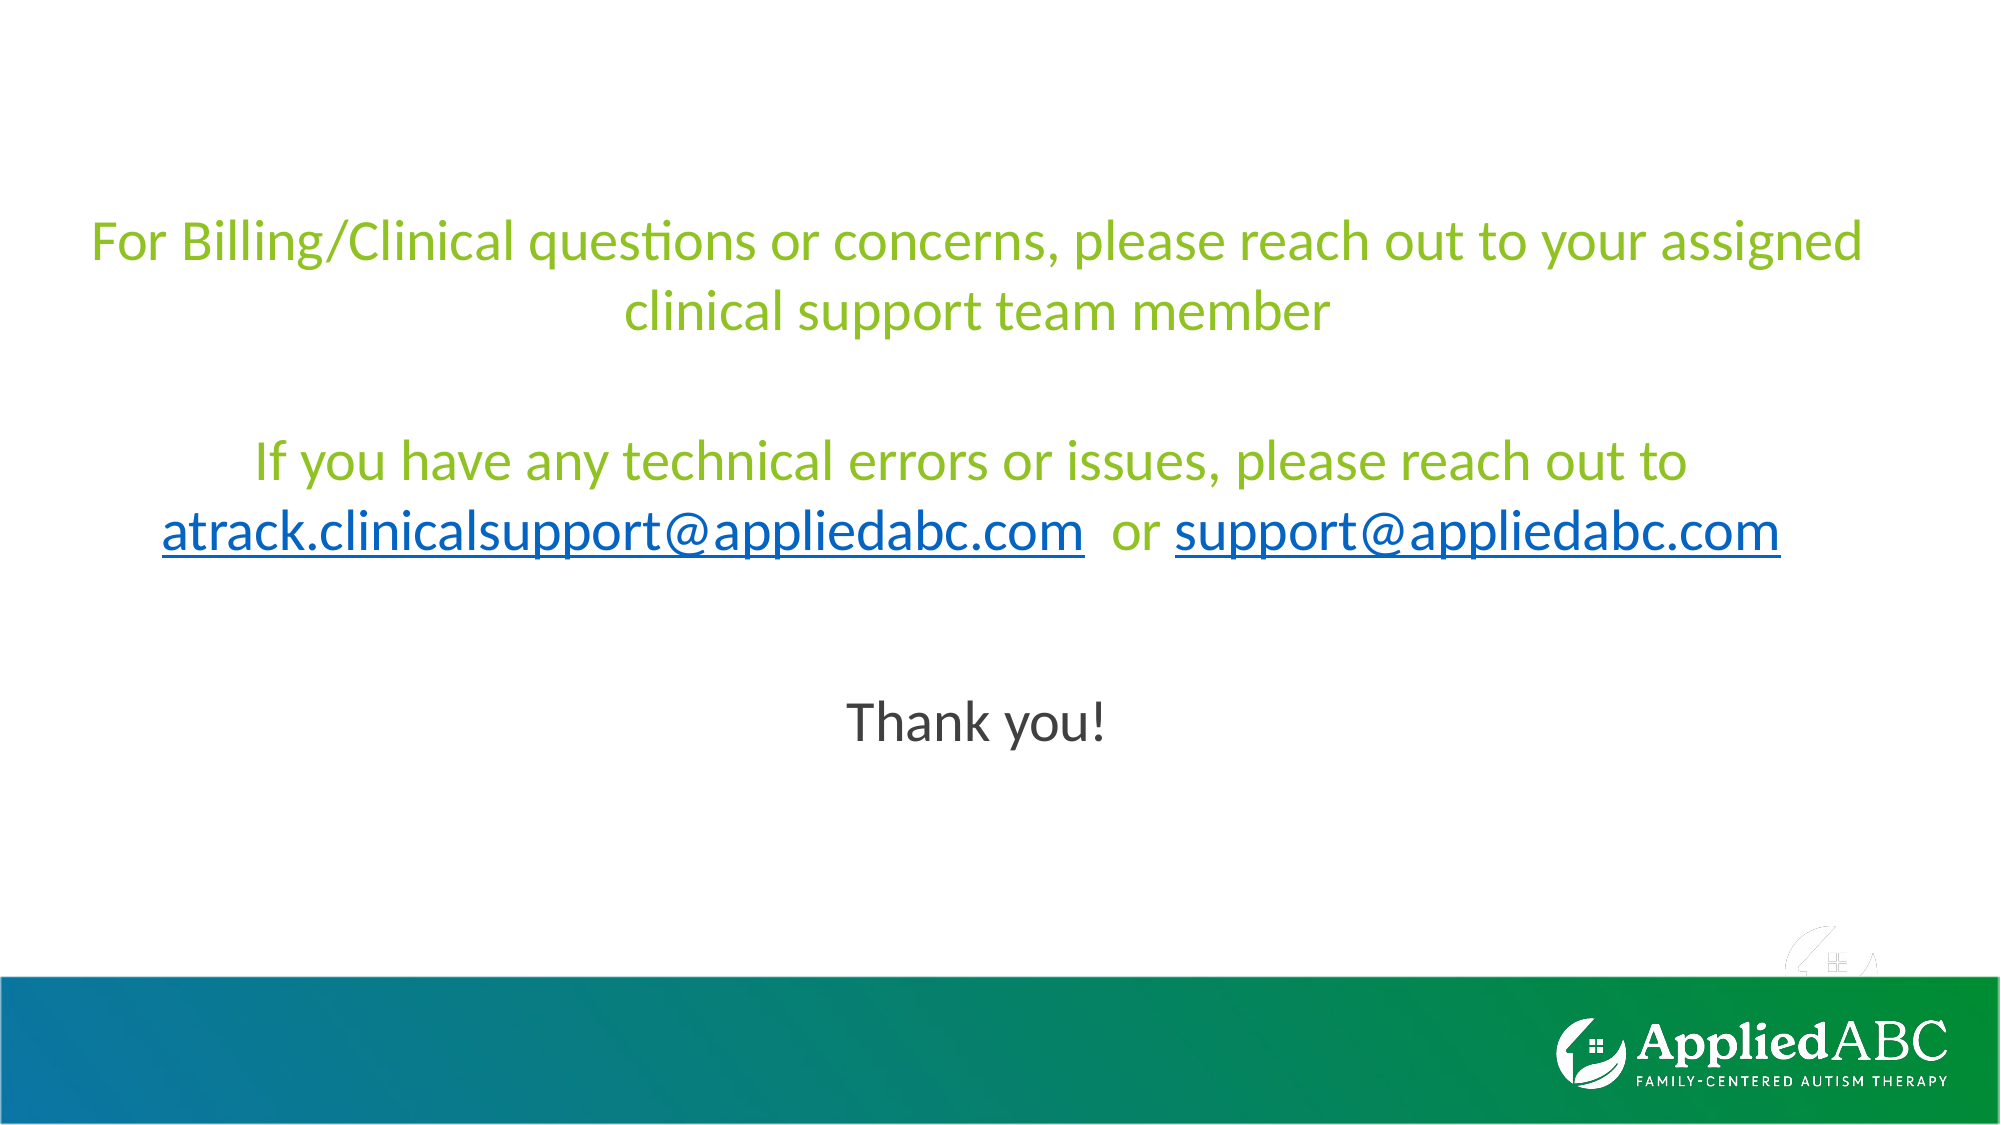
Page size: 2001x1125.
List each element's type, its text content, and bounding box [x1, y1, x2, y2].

picture [0, 926, 2000, 1125]
text_box For Billing/Clinical questions or concerns, please reach out to your assigned clinical support team member If you have any technical errors or issues, please reach out to atrack.clinicalsupport@appliedabc.com or support@appliedabc.com Thank you! [50, 199, 1905, 754]
